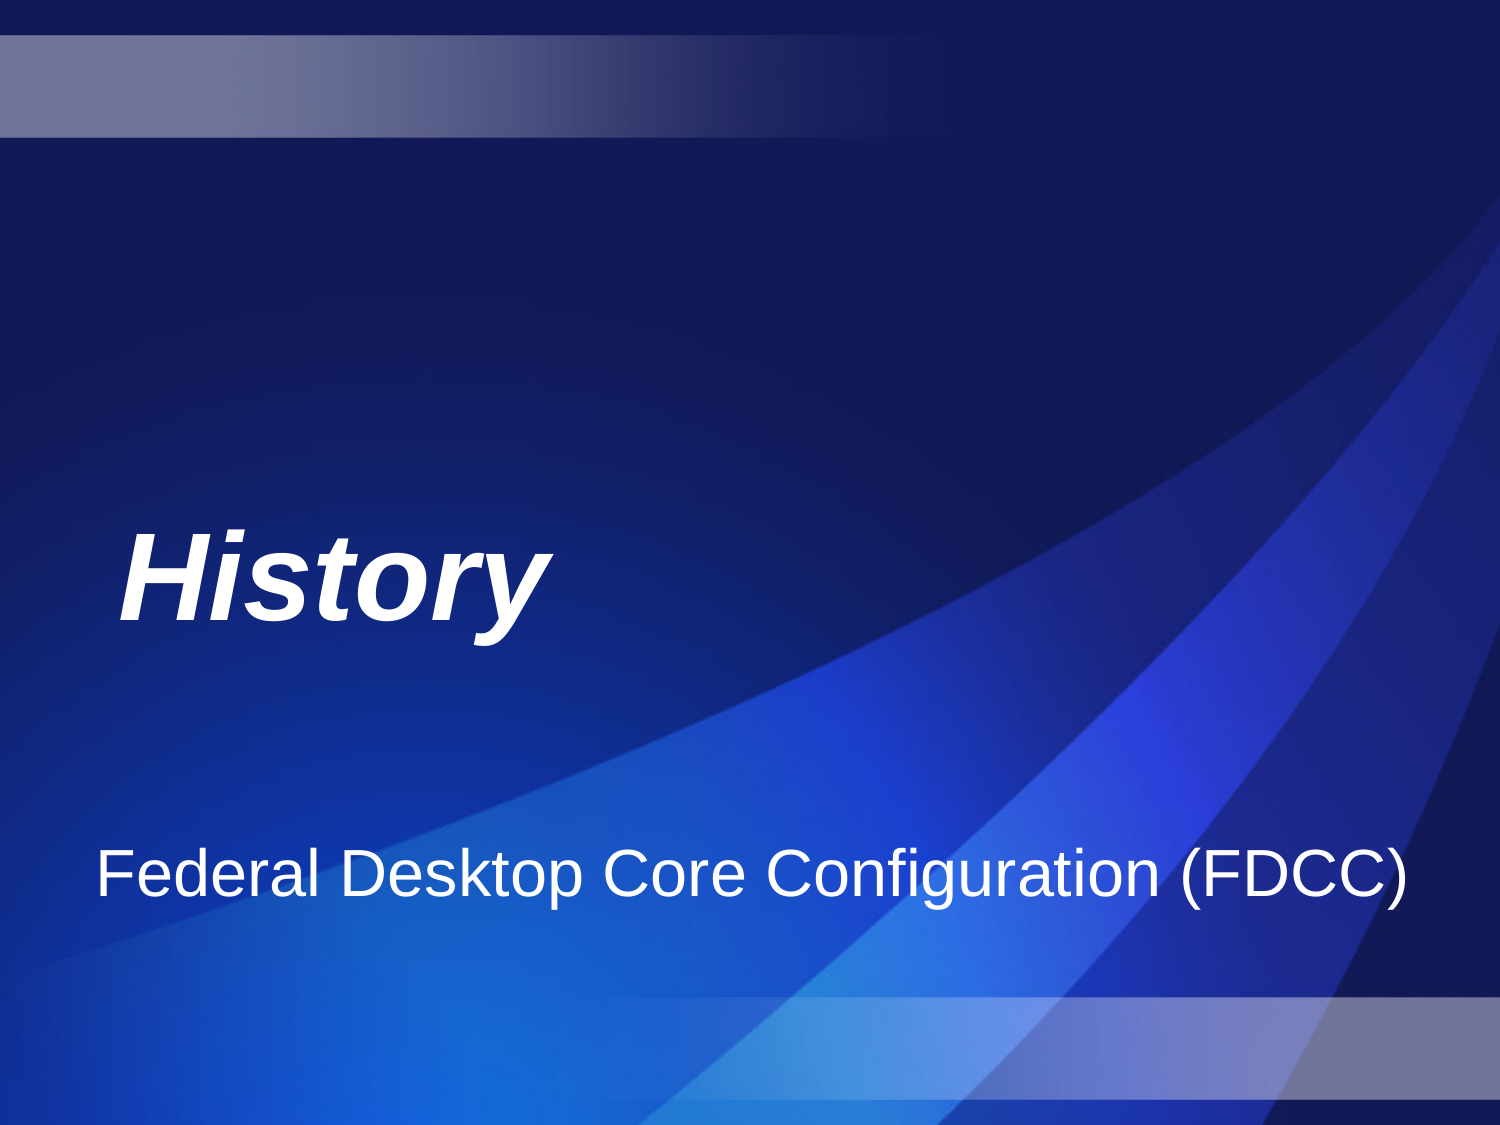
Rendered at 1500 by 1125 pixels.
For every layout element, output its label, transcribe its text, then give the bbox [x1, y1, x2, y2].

picture [0, 0, 1500, 1125]
list History [118, 512, 1381, 741]
subtitle Federal Desktop Core Configuration (FDCC) [95, 838, 1444, 916]
